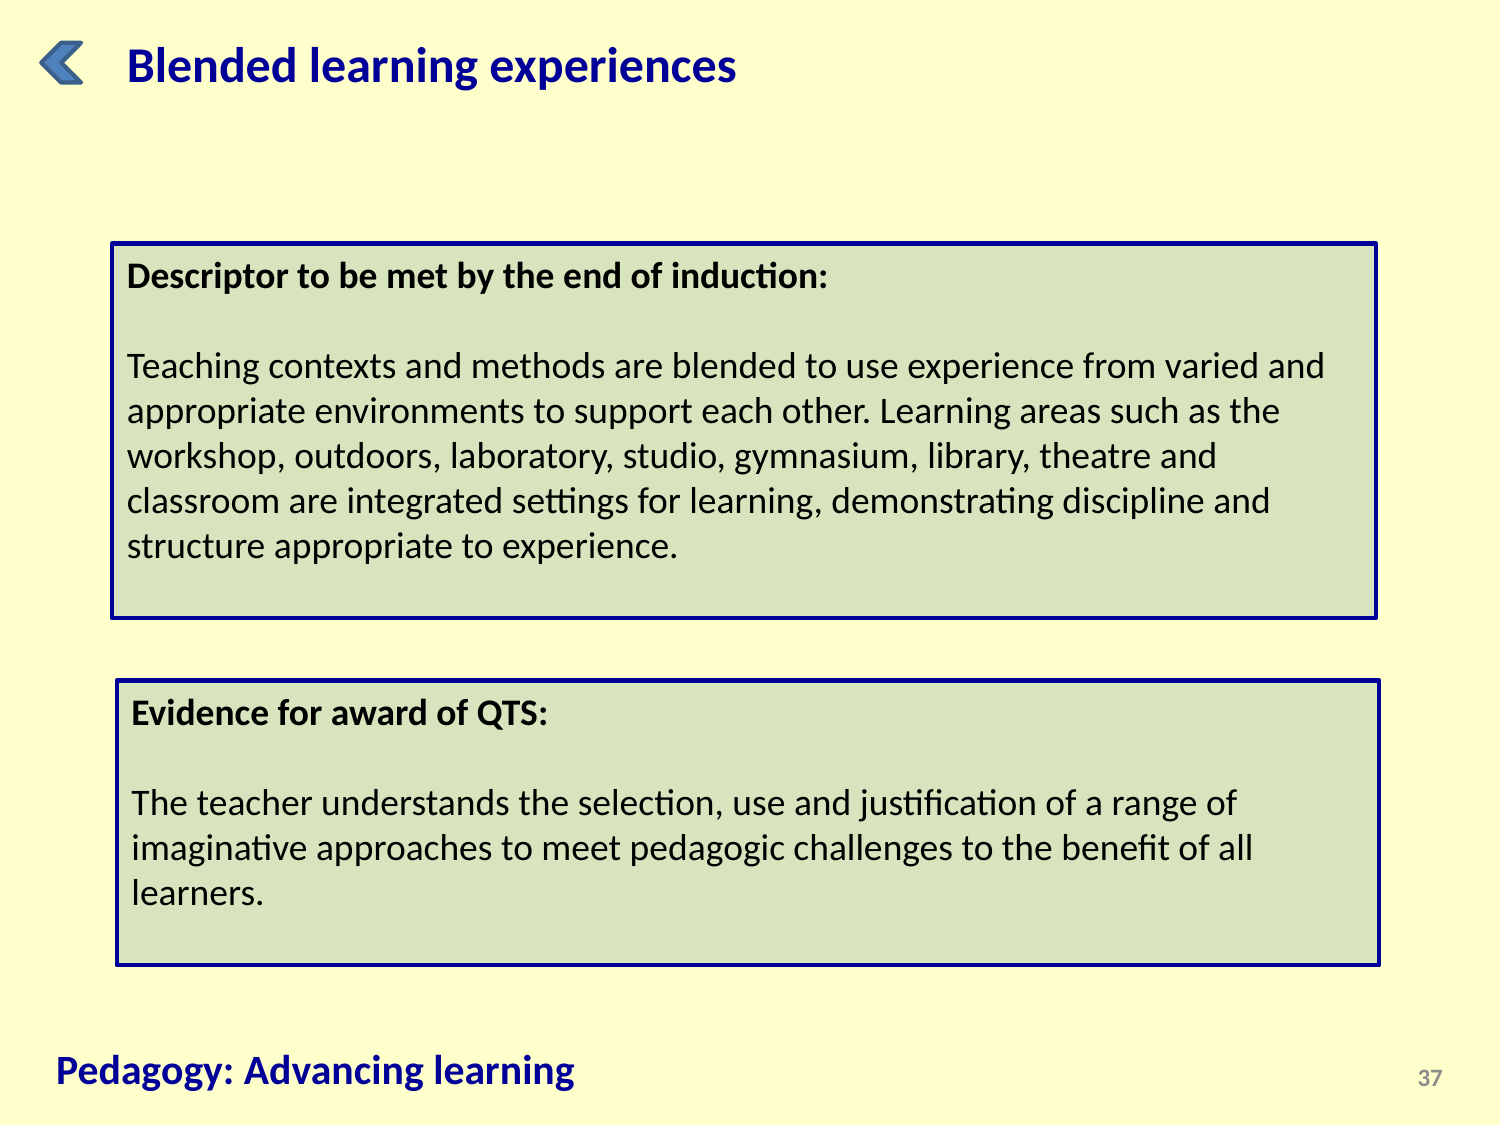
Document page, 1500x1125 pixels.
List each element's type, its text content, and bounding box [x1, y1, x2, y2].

text_box [39, 40, 83, 85]
text_box Descriptor to be met by the end of induction: Teaching contexts and methods are blended to use experience from varied and appropriate environments to support each other. Learning areas such as the workshop, outdoors, laboratory, studio, gymnasium, library, theatre and classroom are integrated settings for learning, demonstrating discipline and structure appropriate to experience. [112, 243, 1376, 619]
slide_number 37 [1107, 1046, 1458, 1107]
text_box Evidence for award of QTS: The teacher understands the selection, use and justification of a range of imaginative approaches to meet pedagogic challenges to the benefit of all learners. [116, 680, 1380, 966]
text_box Pedagogy: Advancing learning [41, 1035, 1394, 1100]
text_box Blended learning experiences [112, 24, 857, 100]
